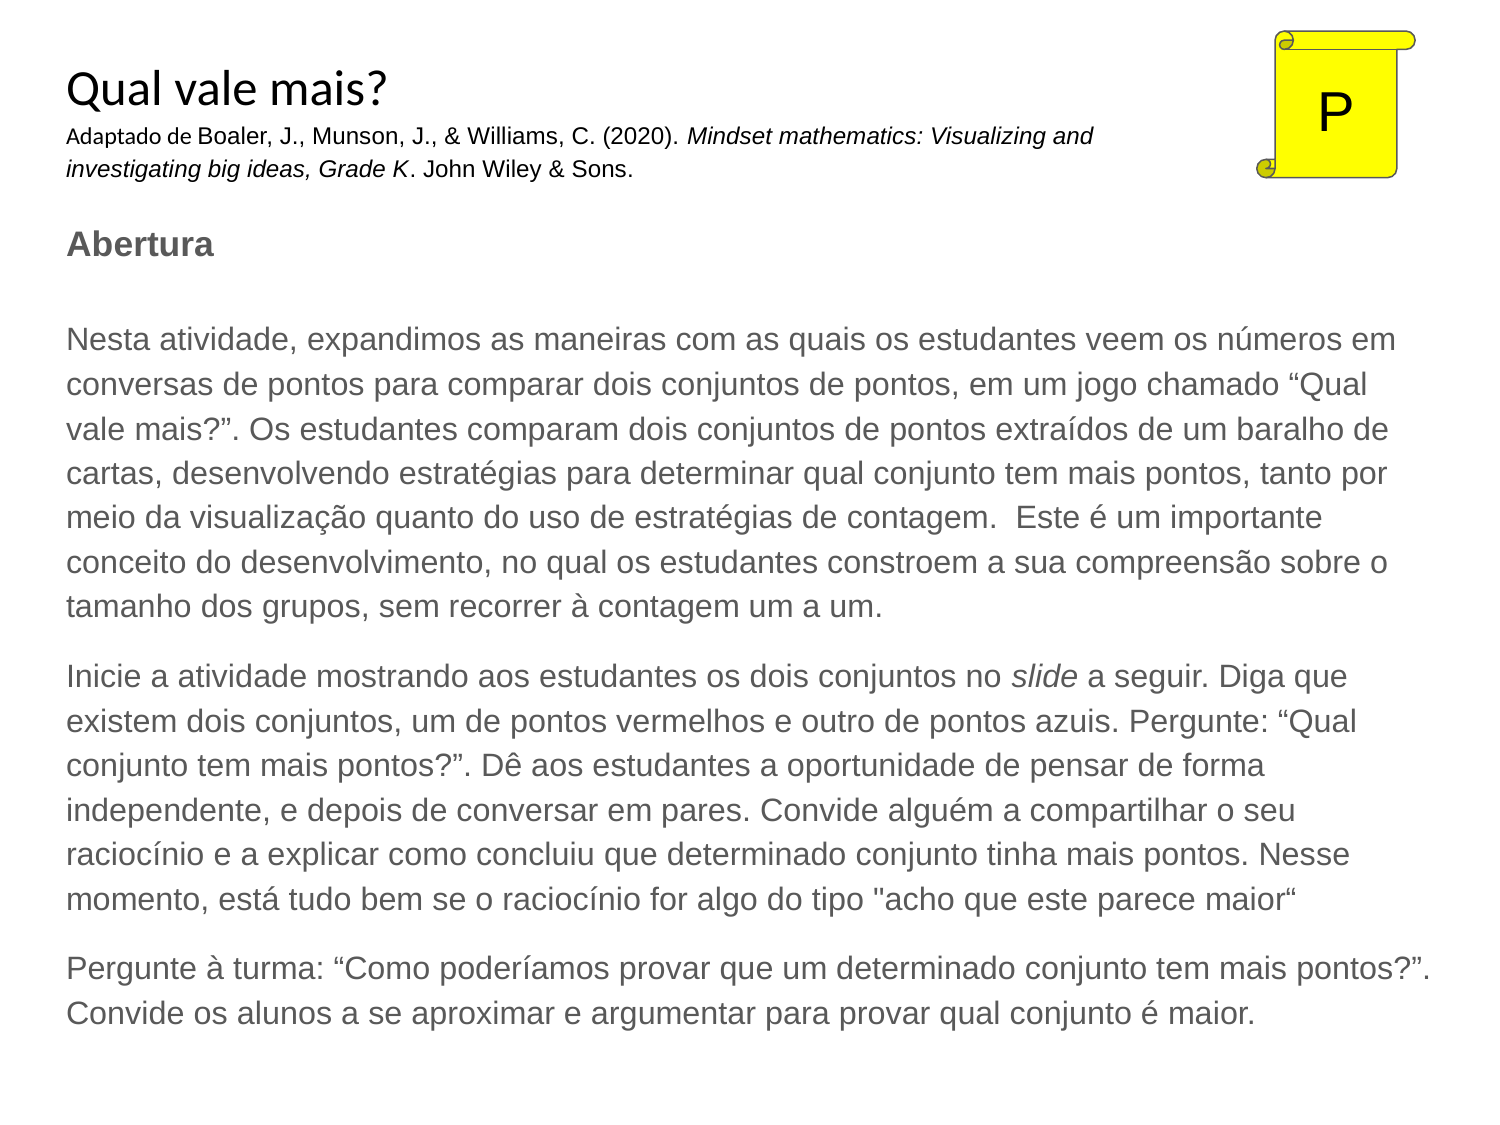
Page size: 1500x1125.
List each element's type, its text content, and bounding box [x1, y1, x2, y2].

text_box P [1256, 31, 1416, 178]
list Abertura Nesta atividade, expandimos as maneiras com as quais os estudantes veem os números em conversas de pontos para comparar dois conjuntos de pontos, em um jogo chamado “Qual vale mais?”. Os estudantes comparam dois conjuntos de pontos extraídos de um baralho de cartas, desenvolvendo estratégias para determinar qual conjunto tem mais pontos, tanto por meio da visualização quanto do uso de estratégias de contagem. Este é um importante conceito do desenvolvimento, no qual os estudantes constroem a sua compreensão sobre o tamanho dos grupos, sem recorrer à contagem um a um. Inicie a atividade mostrando aos estudantes os dois conjuntos no slide a seguir. Diga que existem dois conjuntos, um de pontos vermelhos e outro de pontos azuis. Pergunte: “Qual conjunto tem mais pontos?”. Dê aos estudantes a oportunidade de pensar de forma independente, e depois de conversar em pares. Convide alguém a compartilhar o seu raciocínio e a explicar como concluiu que determinado conjunto tinha mais pontos. Nesse momento, está tudo bem se o raciocínio for algo do tipo "acho que este parece maior“ Pergunte à turma: “Como poderíamos provar que um determinado conjunto tem mais pontos?”. Convide os alunos a se aproximar e argumentar para provar qual conjunto é maior. [51, 199, 1449, 1094]
text_box Qual vale mais? Adaptado de Boaler, J., Munson, J., & Williams, C. (2020). Mindset mathematics: Visualizing and investigating big ideas, Grade K. John Wiley & Sons. [51, 31, 1240, 200]
